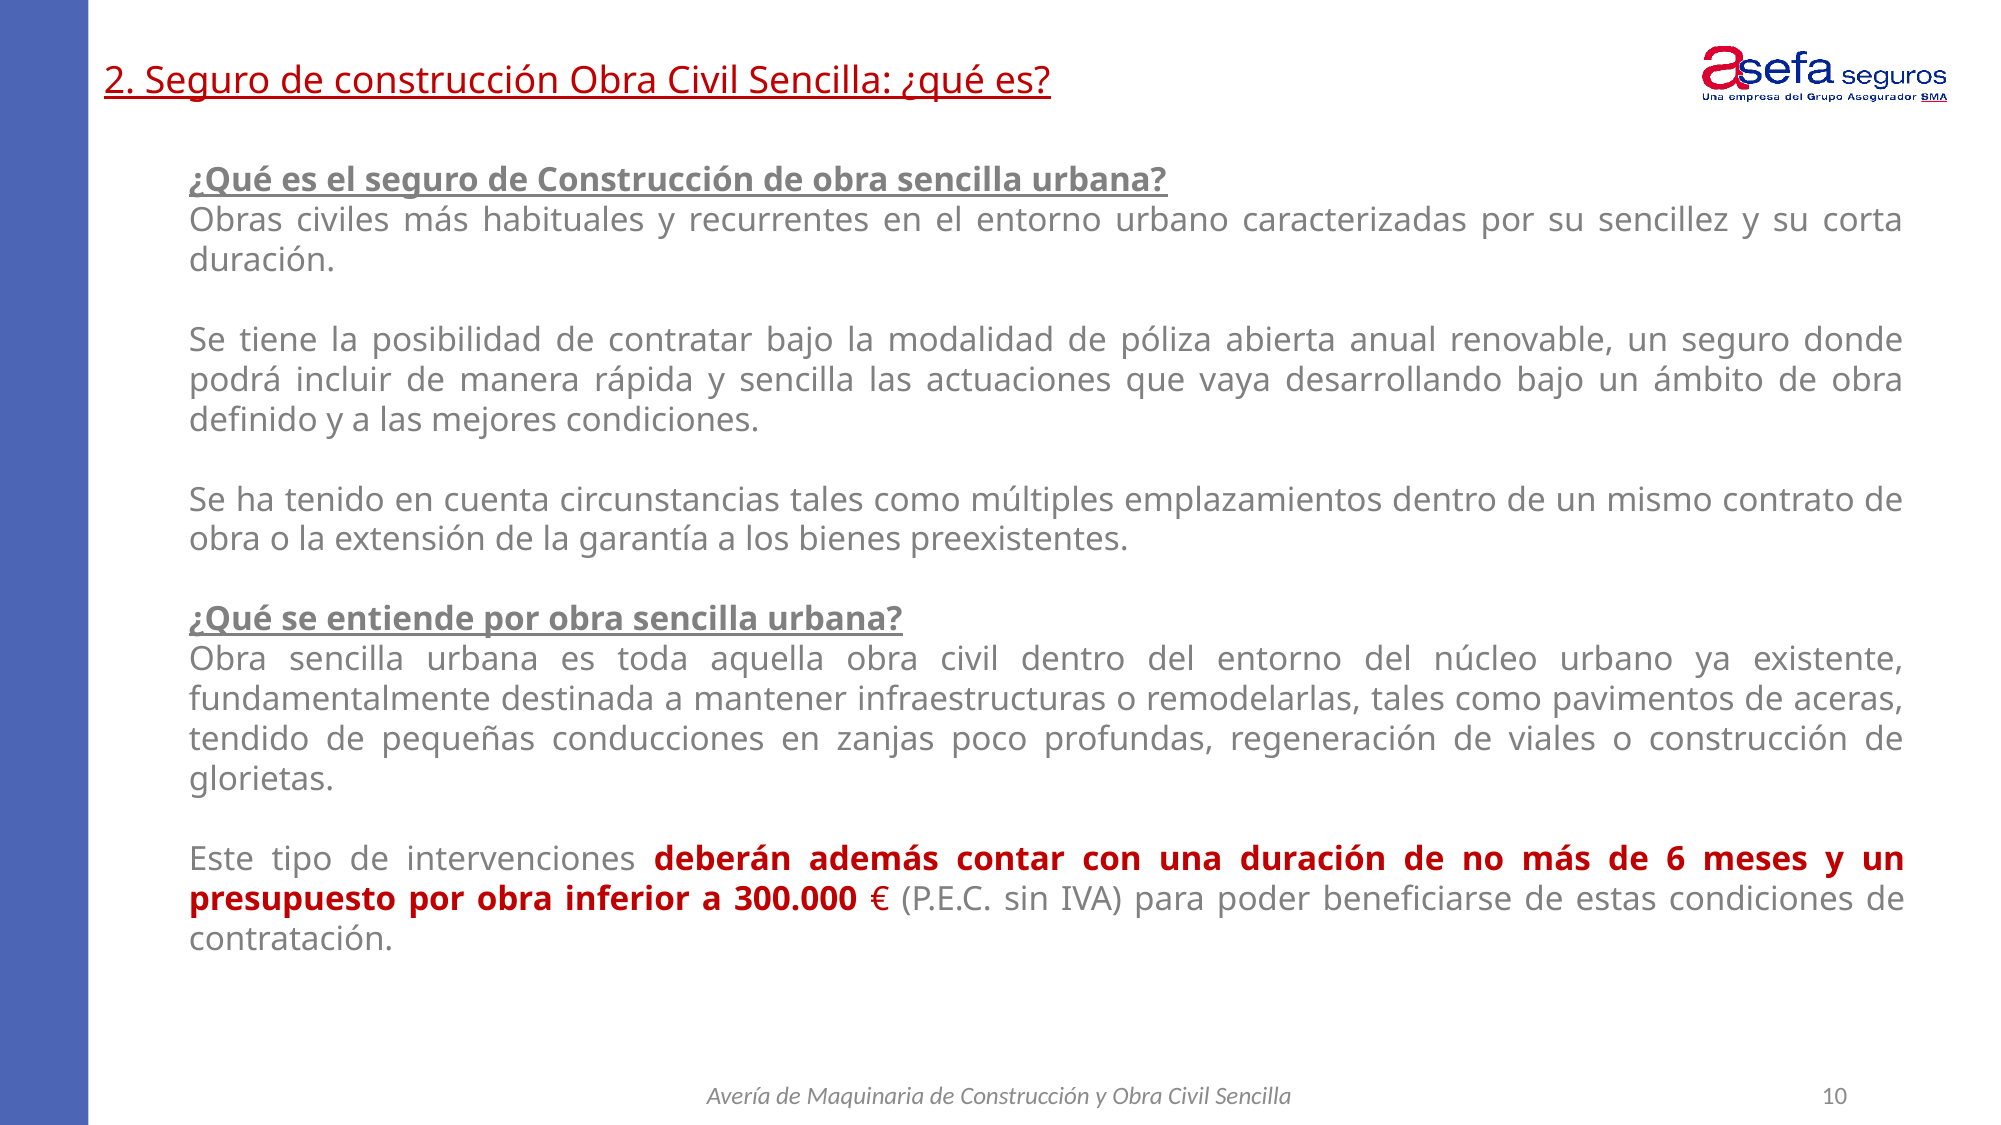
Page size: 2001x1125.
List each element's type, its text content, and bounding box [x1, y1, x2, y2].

footer Avería de Maquinaria de Construcción y Obra Civil Sencilla [662, 1064, 1338, 1125]
text_box ¿Qué es el seguro de Construcción de obra sencilla urbana? Obras civiles más habituales y recurrentes en el entorno urbano caracterizadas por su sencillez y su corta duración. Se tiene la posibilidad de contratar bajo la modalidad de póliza abierta anual renovable, un seguro donde podrá incluir de manera rápida y sencilla las actuaciones que vaya desarrollando bajo un ámbito de obra definido y a las mejores condiciones. Se ha tenido en cuenta circunstancias tales como múltiples emplazamientos dentro de un mismo contrato de obra o la extensión de la garantía a los bienes preexistentes. ¿Qué se entiende por obra sencilla urbana? Obra sencilla urbana es toda aquella obra civil dentro del entorno del núcleo urbano ya existente, fundamentalmente destinada a mantener infraestructuras o remodelarlas, tales como pavimentos de aceras, tendido de pequeñas conducciones en zanjas poco profundas, regeneración de viales o construcción de glorietas. Este tipo de intervenciones deberán además contar con una duración de no más de 6 meses y un presupuesto por obra inferior a 300.000 € (P.E.C. sin IVA) para poder beneficiarse de estas condiciones de contratación. [174, 150, 1922, 965]
slide_number 10 [1412, 1064, 1863, 1125]
picture [1701, 38, 1948, 109]
